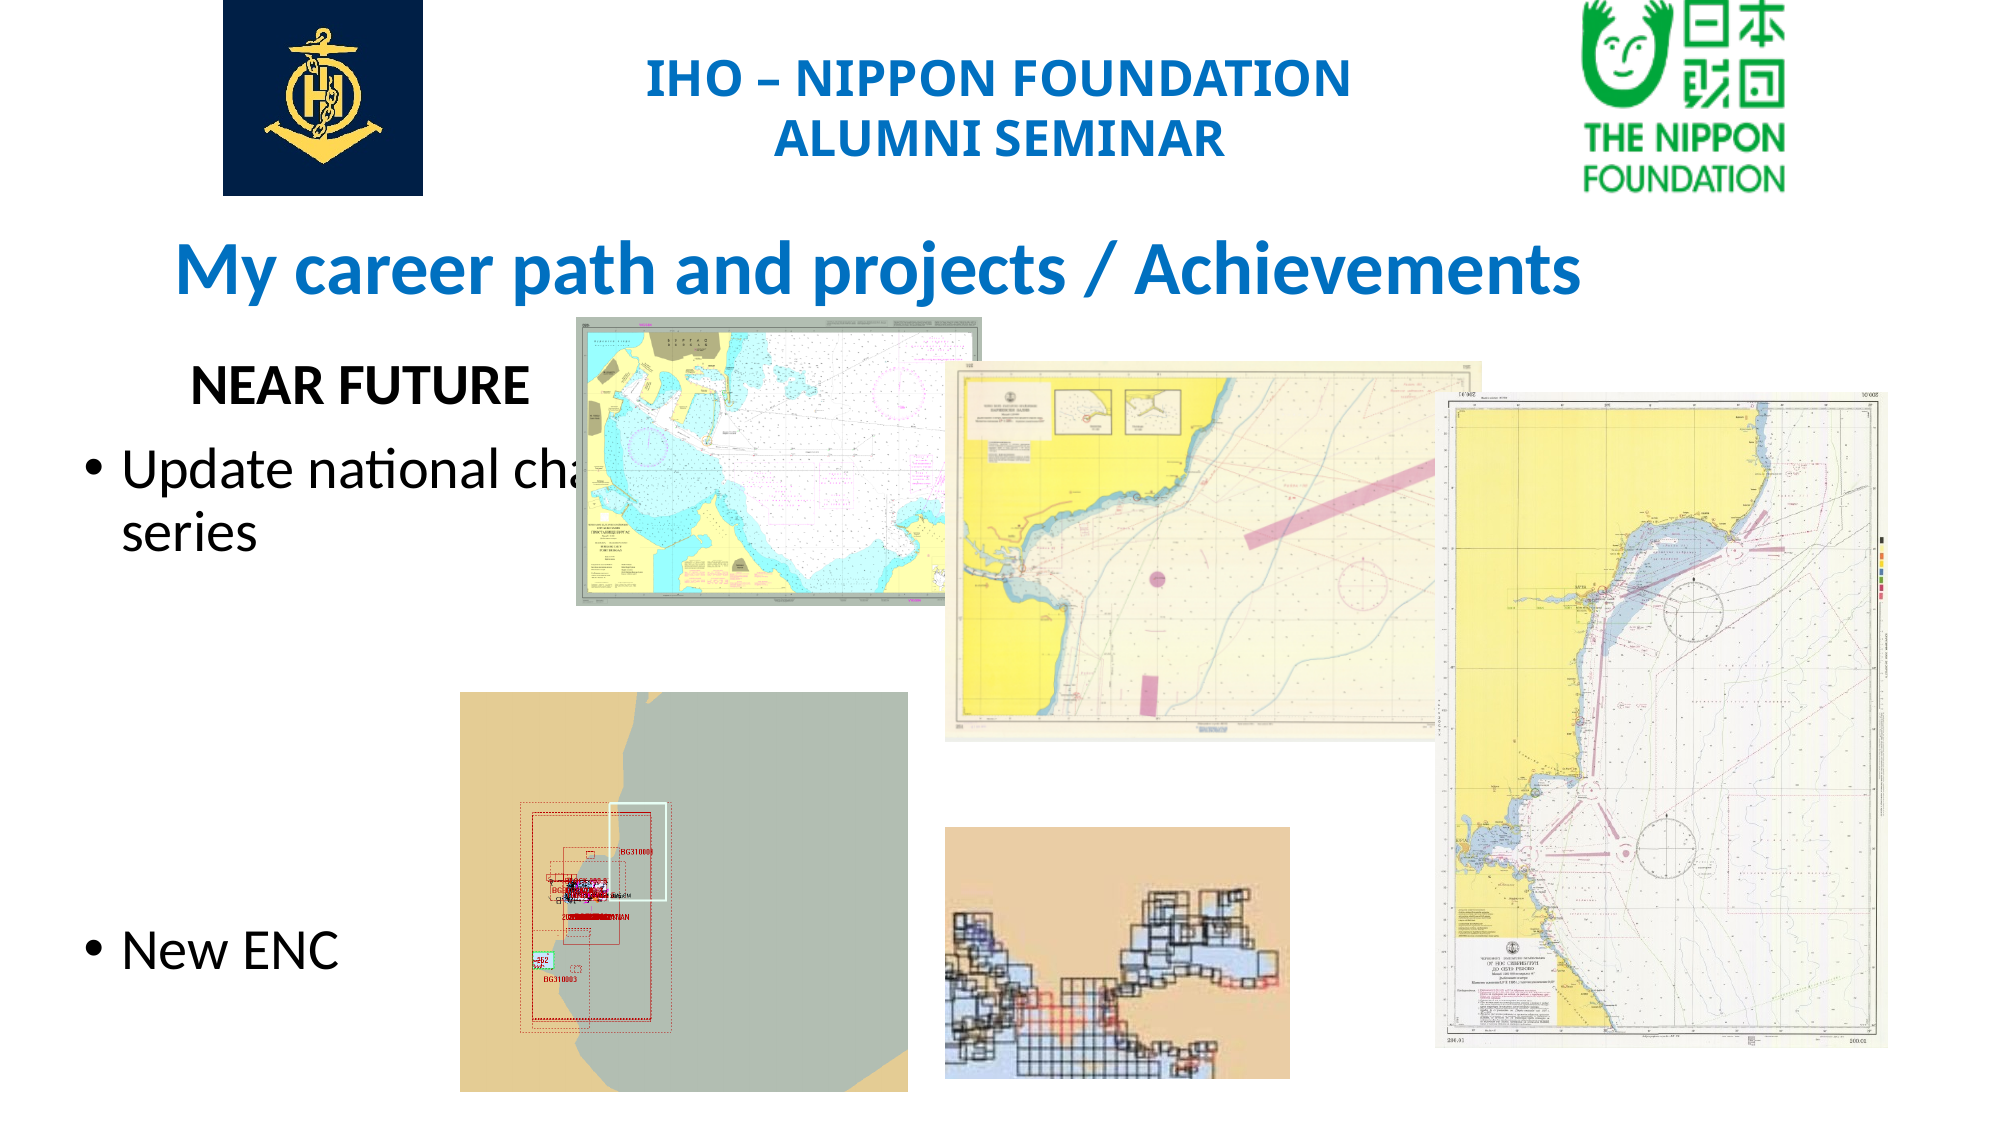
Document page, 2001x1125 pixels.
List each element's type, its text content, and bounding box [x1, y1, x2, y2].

text_box IHO – NIPPON FOUNDATION ALUMNI SEMINAR [564, 39, 1436, 174]
picture [223, 0, 423, 196]
picture [944, 827, 1290, 1079]
picture [576, 317, 1888, 1048]
title My career path and projects / Achievements [137, 214, 1863, 321]
picture [1577, 0, 1789, 198]
picture [460, 692, 908, 1092]
list NEAR FUTURE Update national chart series New ENC [68, 346, 654, 1031]
